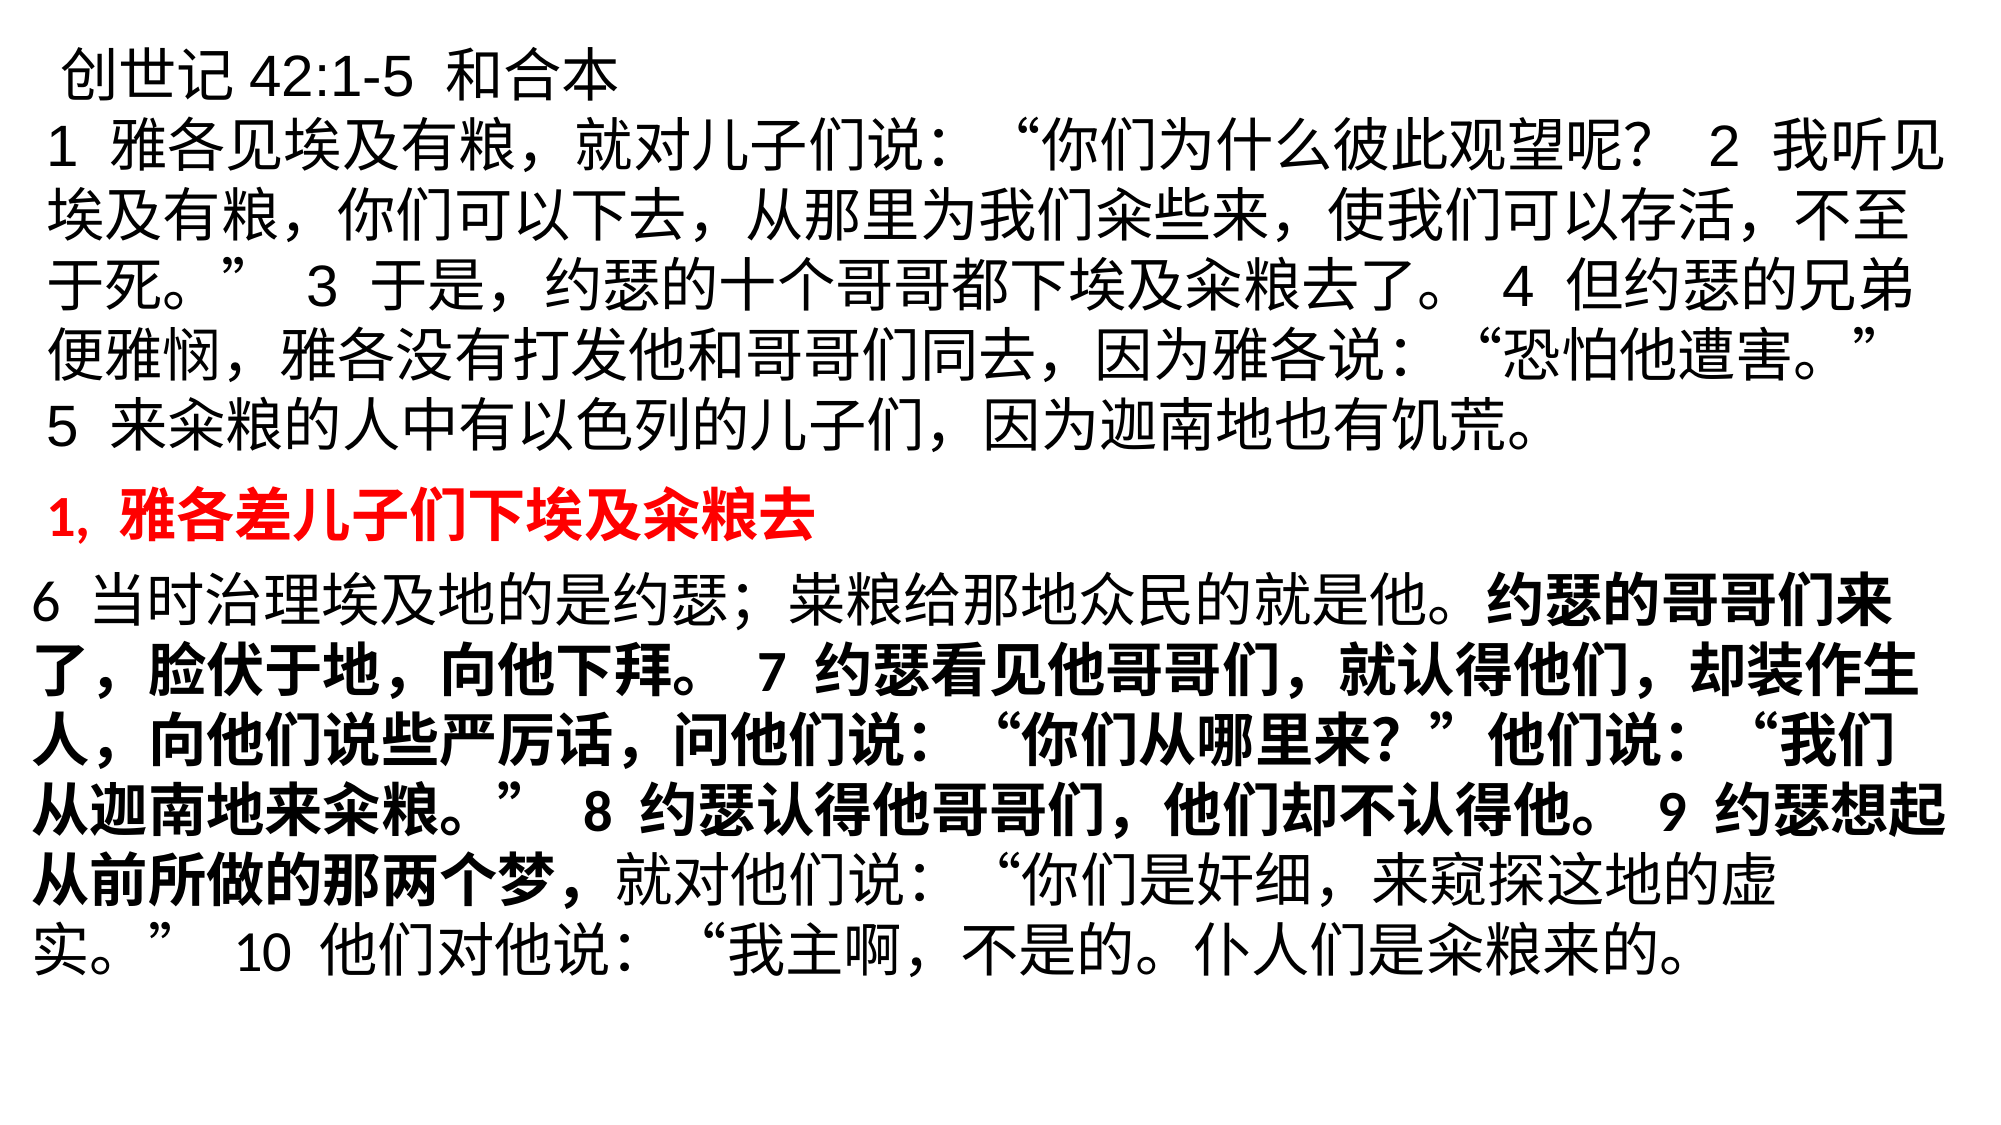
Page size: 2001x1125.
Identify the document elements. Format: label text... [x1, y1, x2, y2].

text_box ‪6 当时治理埃及地的是约瑟；粜粮给那地众民的就是他。约瑟的哥哥们来了，脸伏于地，向他下拜。 7 约瑟看见他哥哥们，就认得他们，却装作生人，向他们说些严厉话，问他们说：“你们从哪里来？”他们说：“我们从迦南地来籴粮。” 8 约瑟认得他哥哥们，他们却不认得他。 9 约瑟想起从前所做的那两个梦，就对他们说：“你们是奸细，来窥探这地的虚实。” 10 他们对他说：“我主啊，不是的。仆人们是籴粮来的。 [16, 556, 1967, 991]
text_box ‪创世记‬42:1-5 和合本 1 雅各见埃及有粮，就对儿子们说：“你们为什么彼此观望呢？ 2 我听见埃及有粮，你们可以下去，从那里为我们籴些来，使我们可以存活，不至于死。” 3 于是，约瑟的十个哥哥都下埃及籴粮去了。 4 但约瑟的兄弟便雅悯，雅各没有打发他和哥哥们同去，因为雅各说：“恐怕他遭害。” 5 来籴粮的人中有以色列的儿子们，因为迦南地也有饥荒。 [31, 31, 1967, 466]
text_box 1, 雅各差儿子们下埃及籴粮去 [31, 470, 1097, 556]
